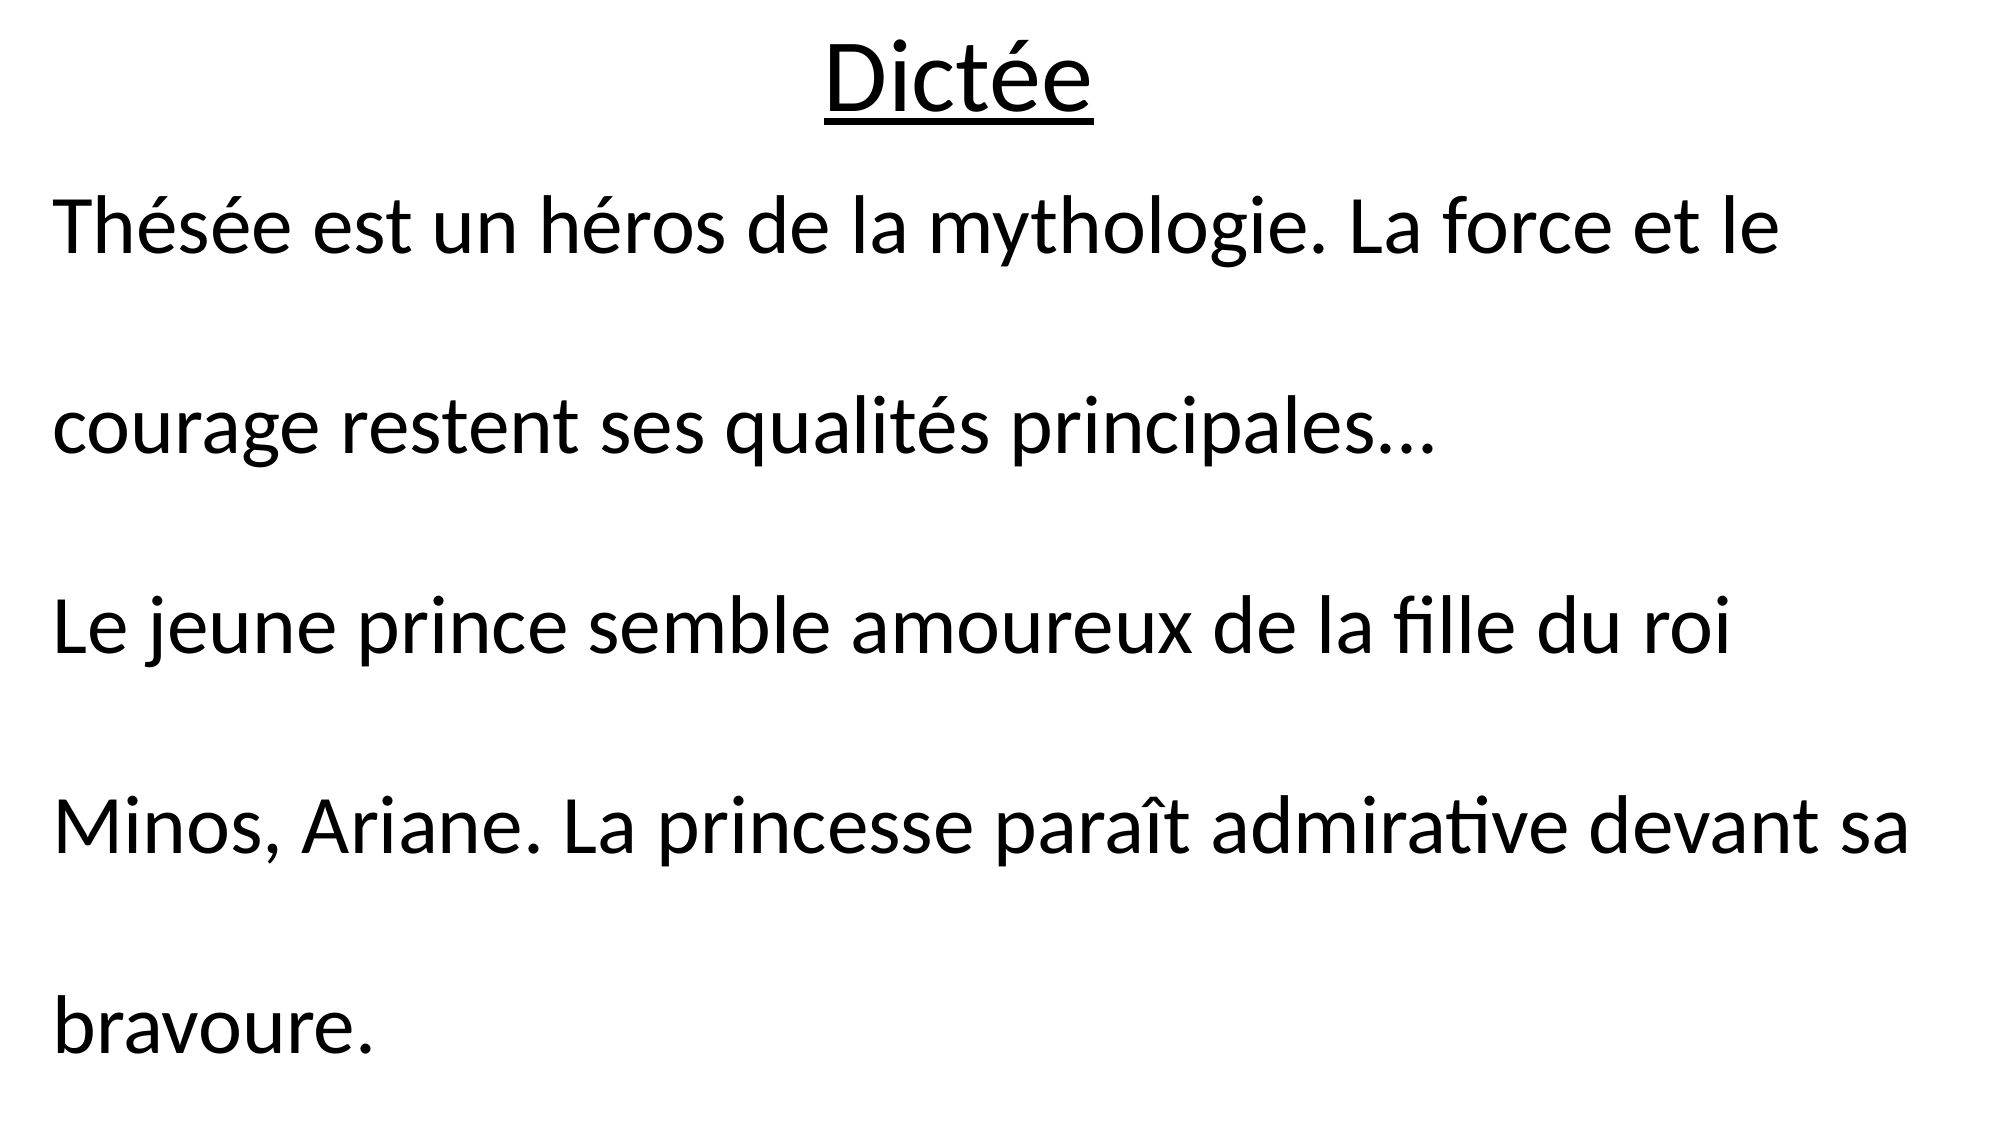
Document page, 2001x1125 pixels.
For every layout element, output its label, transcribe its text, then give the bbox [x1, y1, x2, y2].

text_box Thésée est un héros de la mythologie. La force et le courage restent ses qualités principales... Le jeune prince semble amoureux de la fille du roi Minos, Ariane. La princesse paraît admirative devant sa bravoure. [37, 162, 1963, 1078]
text_box Dictée [687, 0, 1230, 140]
